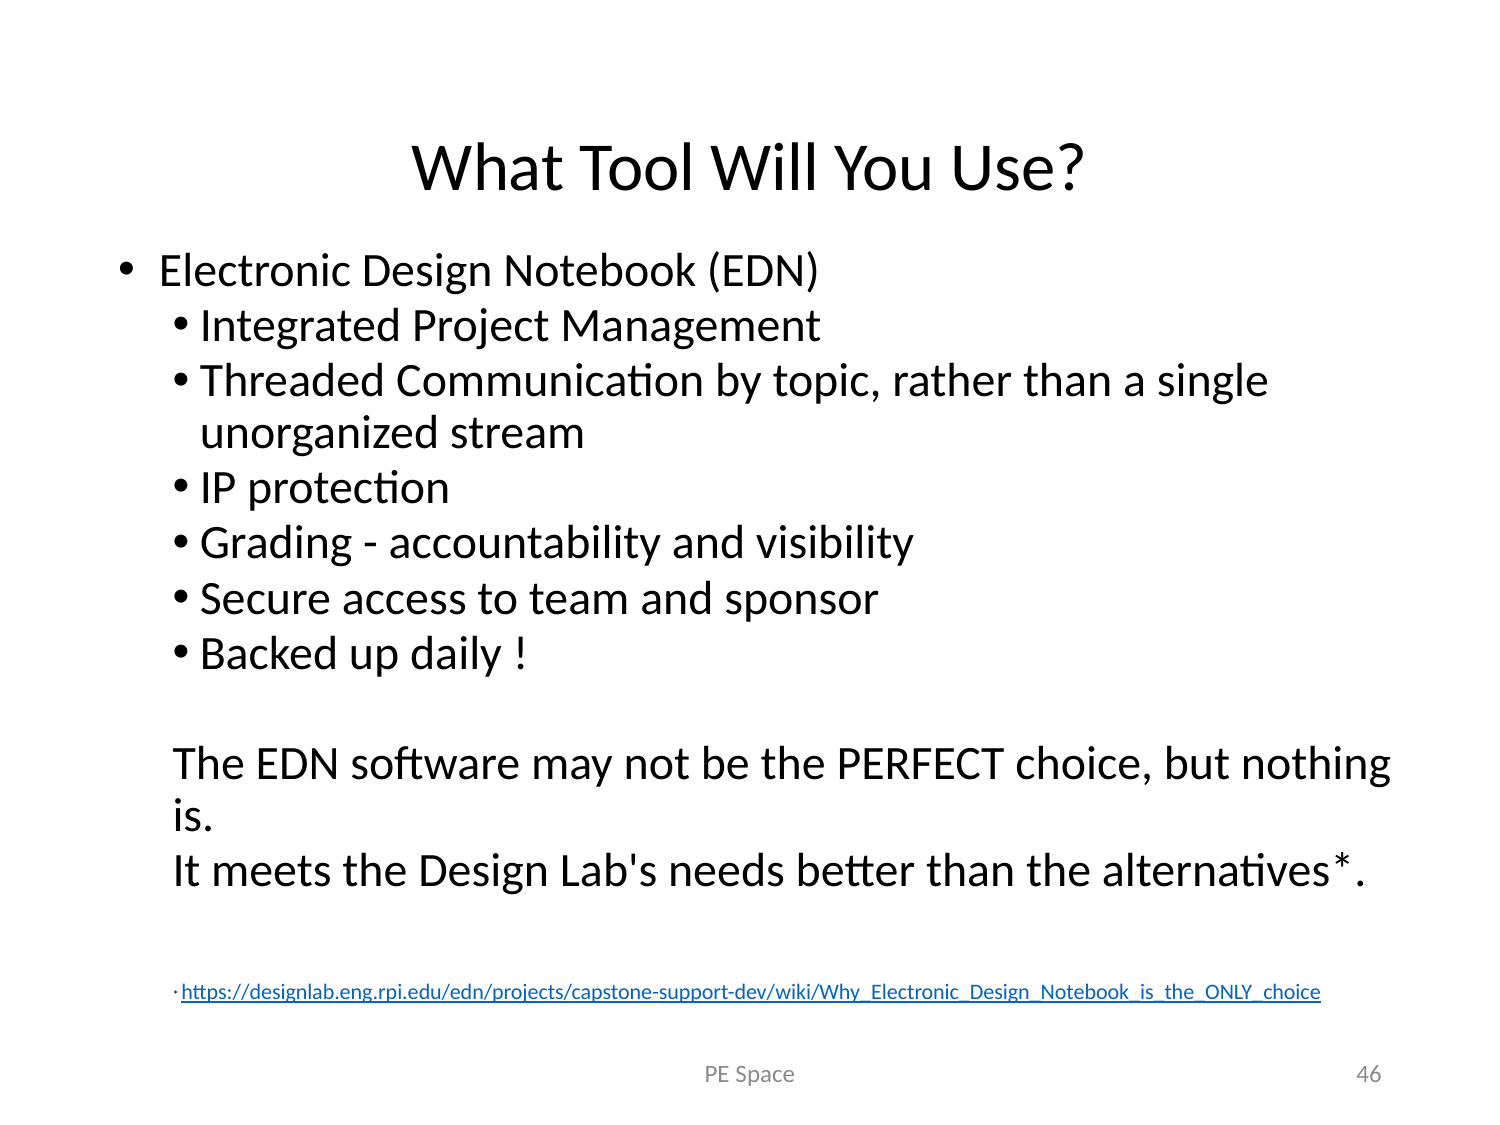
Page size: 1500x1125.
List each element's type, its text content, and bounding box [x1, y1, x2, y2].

footer PE Space [496, 1042, 1004, 1103]
list Electronic Design Notebook (EDN) Integrated Project Management Threaded Communication by topic, rather than a single unorganized stream IP protection Grading - accountability and visibility Secure access to team and sponsor Backed up daily ! The EDN software may not be the PERFECT choice, but nothing is. It meets the Design Lab's needs better than the alternatives*. * https://designlab.eng.rpi.edu/edn/projects/capstone-support-dev/wiki/Why_Electronic_Design_Notebook_is_the_ONLY_choice [103, 237, 1425, 1013]
title What Tool Will You Use? [103, 59, 1397, 237]
slide_number 46 [1059, 1042, 1397, 1103]
